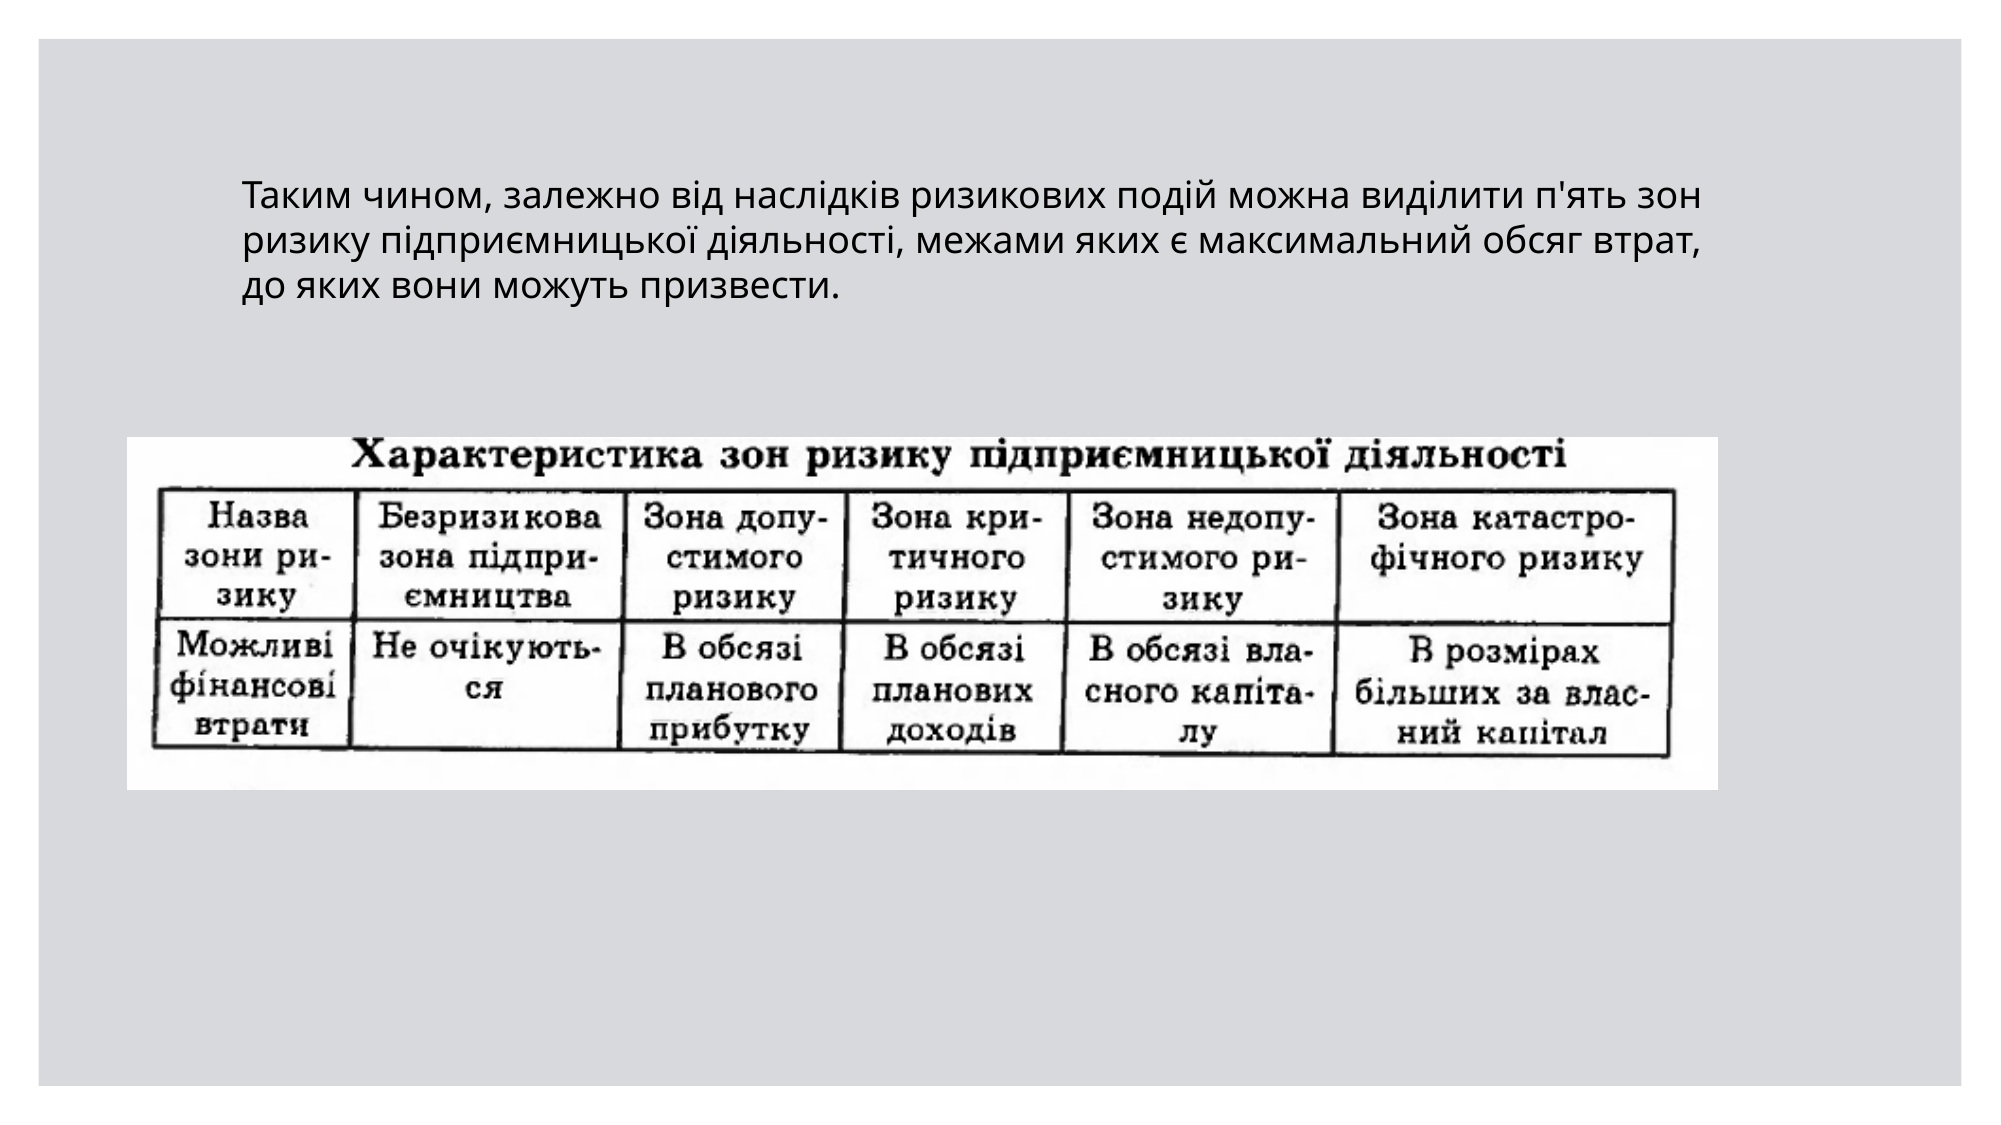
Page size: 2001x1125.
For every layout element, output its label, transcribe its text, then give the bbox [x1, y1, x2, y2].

picture [127, 437, 1718, 790]
text_box Таким чином, залежно від наслідків ризикових подій можна виділити п'ять зон ризику підприємницької діяльності, межами яких є максимальний обсяг втрат, до яких вони можуть призвести. [227, 164, 1736, 314]
